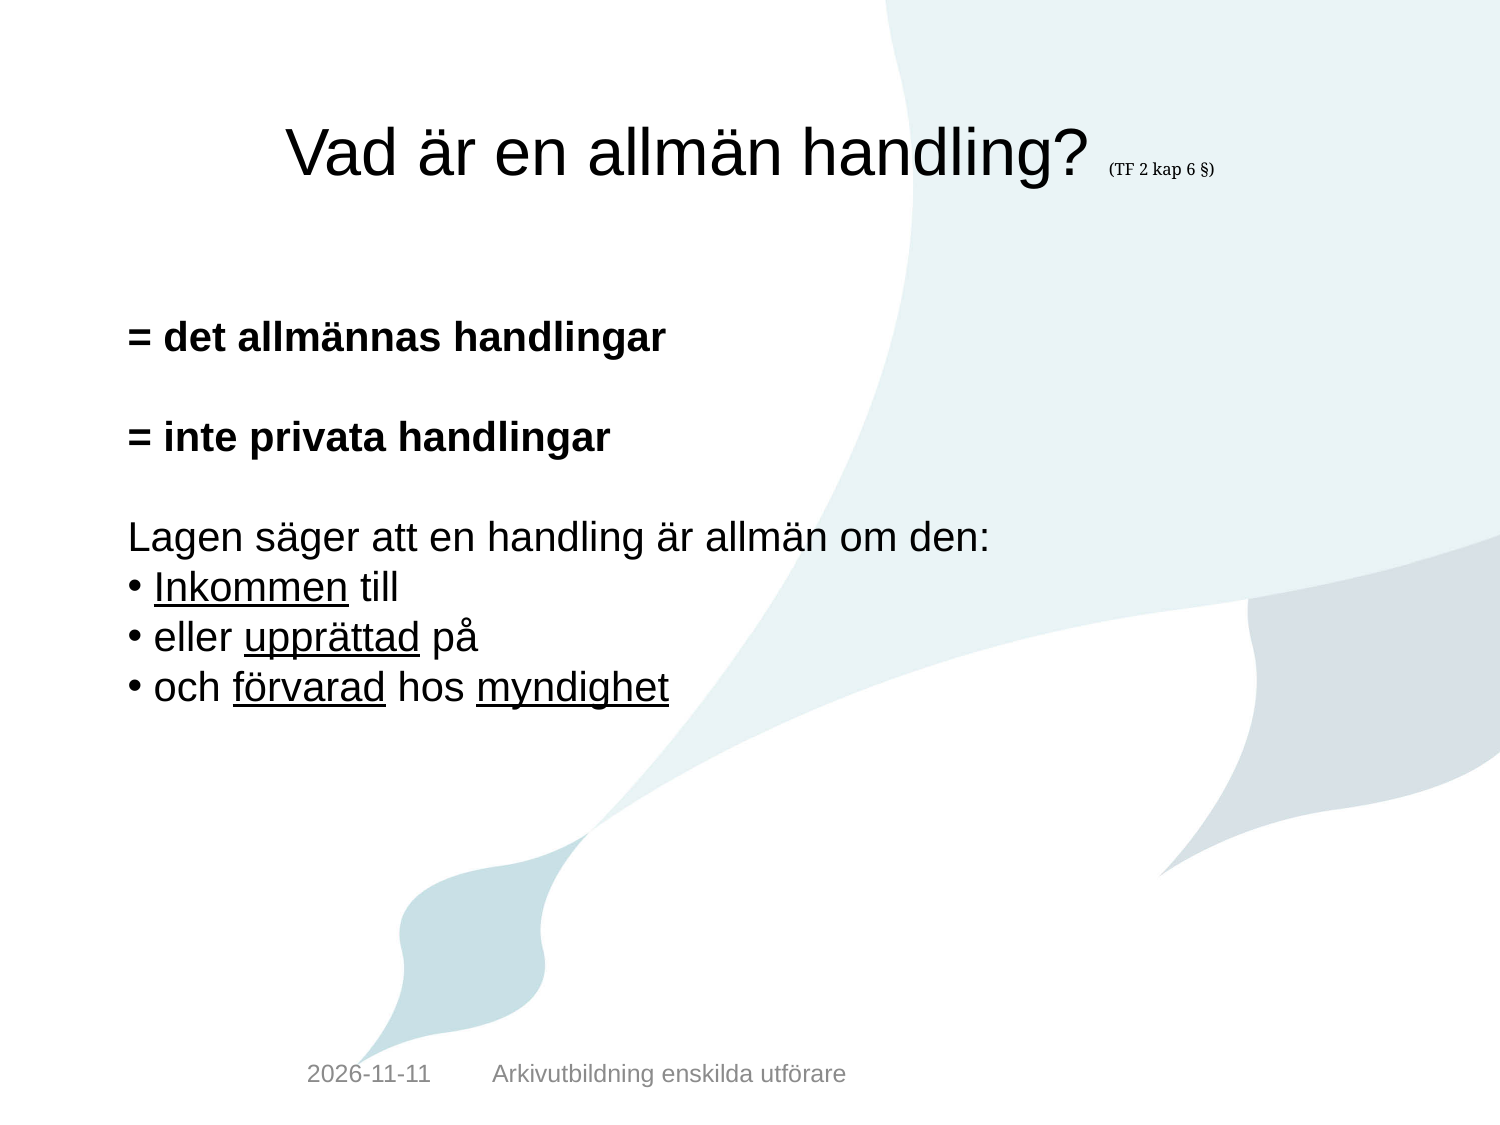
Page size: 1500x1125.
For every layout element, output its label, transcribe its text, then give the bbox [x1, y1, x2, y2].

footer Arkivutbildning enskilda utförare [477, 1042, 1070, 1103]
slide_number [291, 1042, 477, 1103]
picture [0, 0, 1500, 1125]
title Vad är en allmän handling? (TF 2 kap 6 §) [112, 101, 1388, 290]
subtitle = det allmännas handlingar = inte privata handlingar Lagen säger att en handling är allmän om den: Inkommen till eller upprättad på och förvarad hos myndighet [112, 302, 1388, 988]
